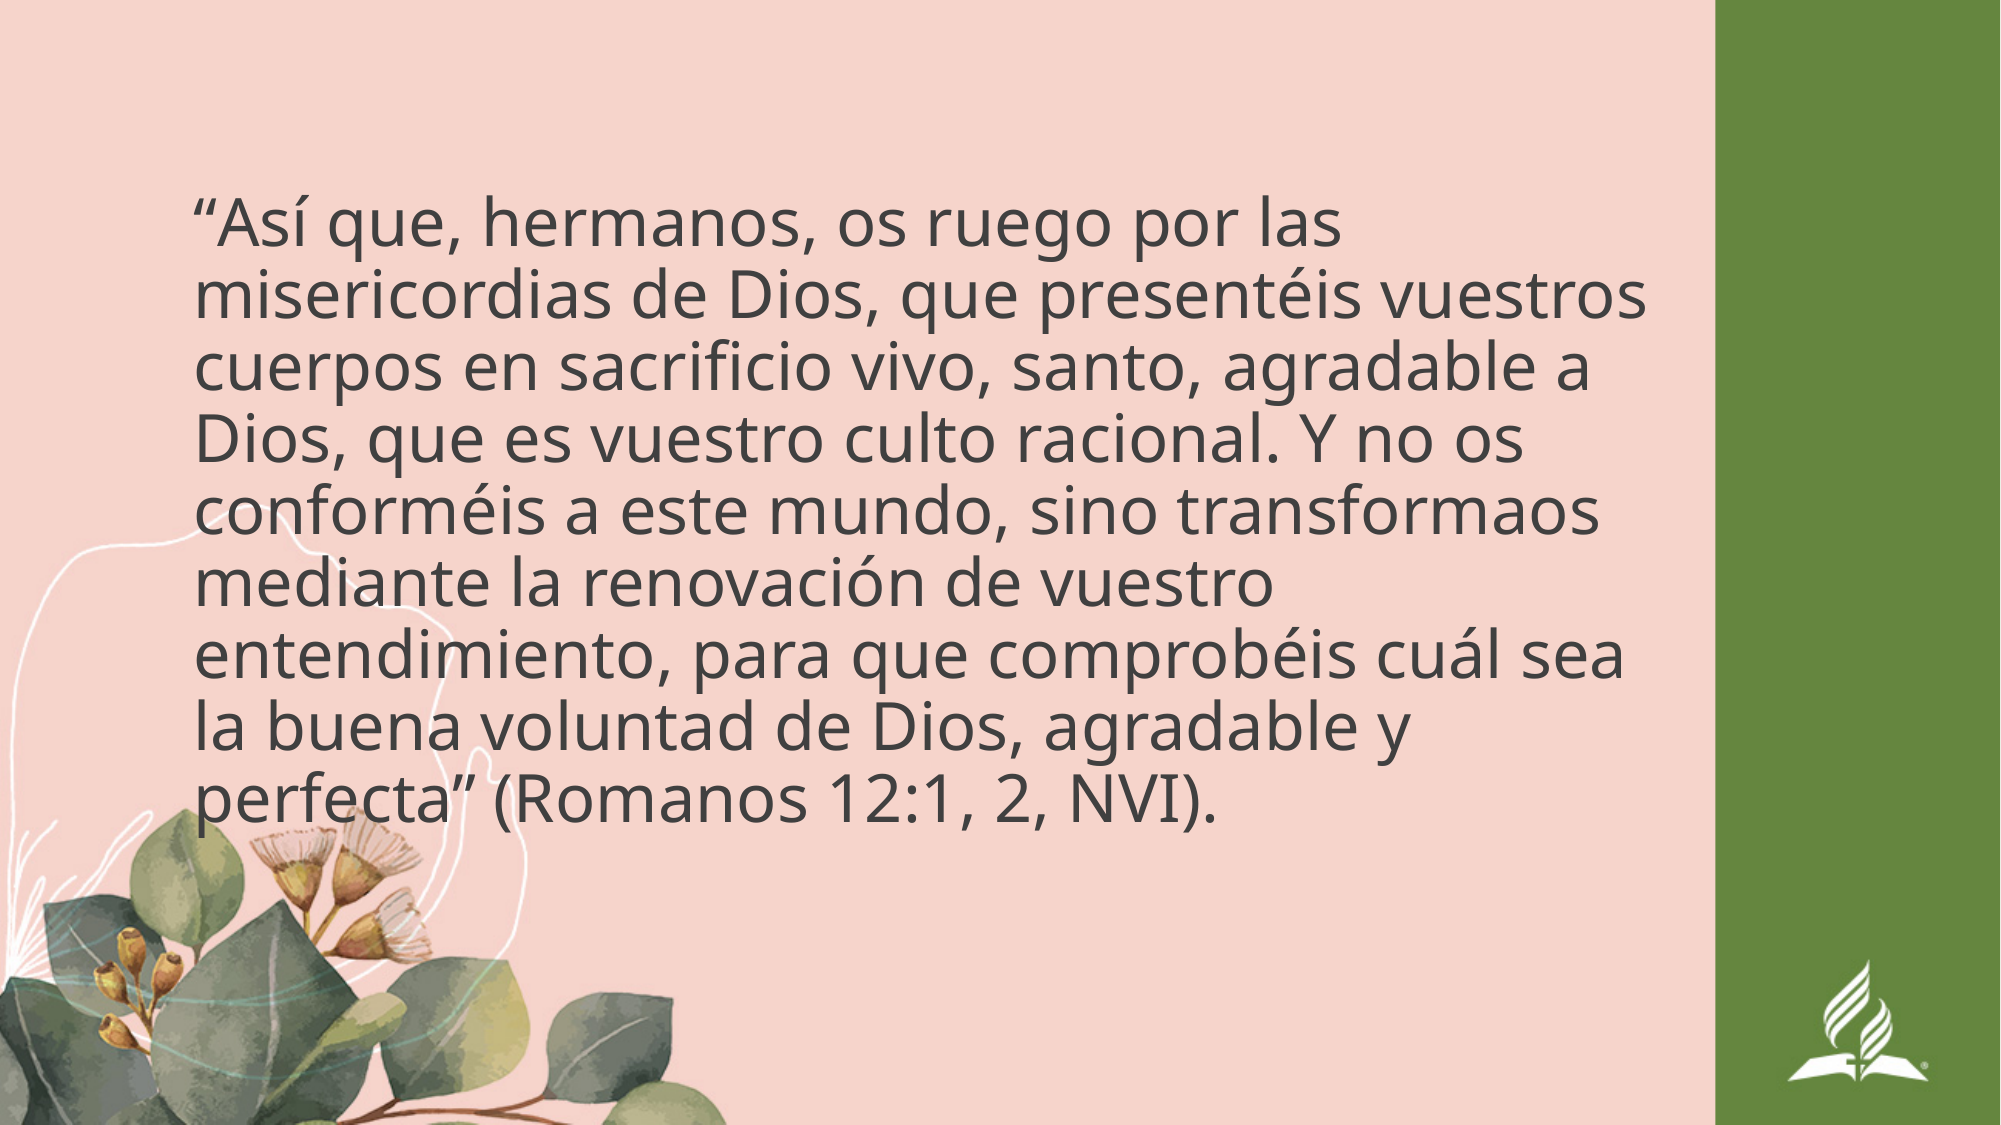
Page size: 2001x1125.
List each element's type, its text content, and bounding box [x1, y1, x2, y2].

picture [0, 0, 2001, 1125]
list “Así que, hermanos, os ruego por las misericordias de Dios, que presentéis vuestros cuerpos en sacrificio vivo, santo, agradable a Dios, que es vuestro culto racional. Y no os conforméis a este mundo, sino transformaos mediante la renovación de vuestro entendimiento, para que comprobéis cuál sea la buena voluntad de Dios, agradable y perfecta” (Romanos 12:1, 2, NVI). [178, 146, 1693, 879]
